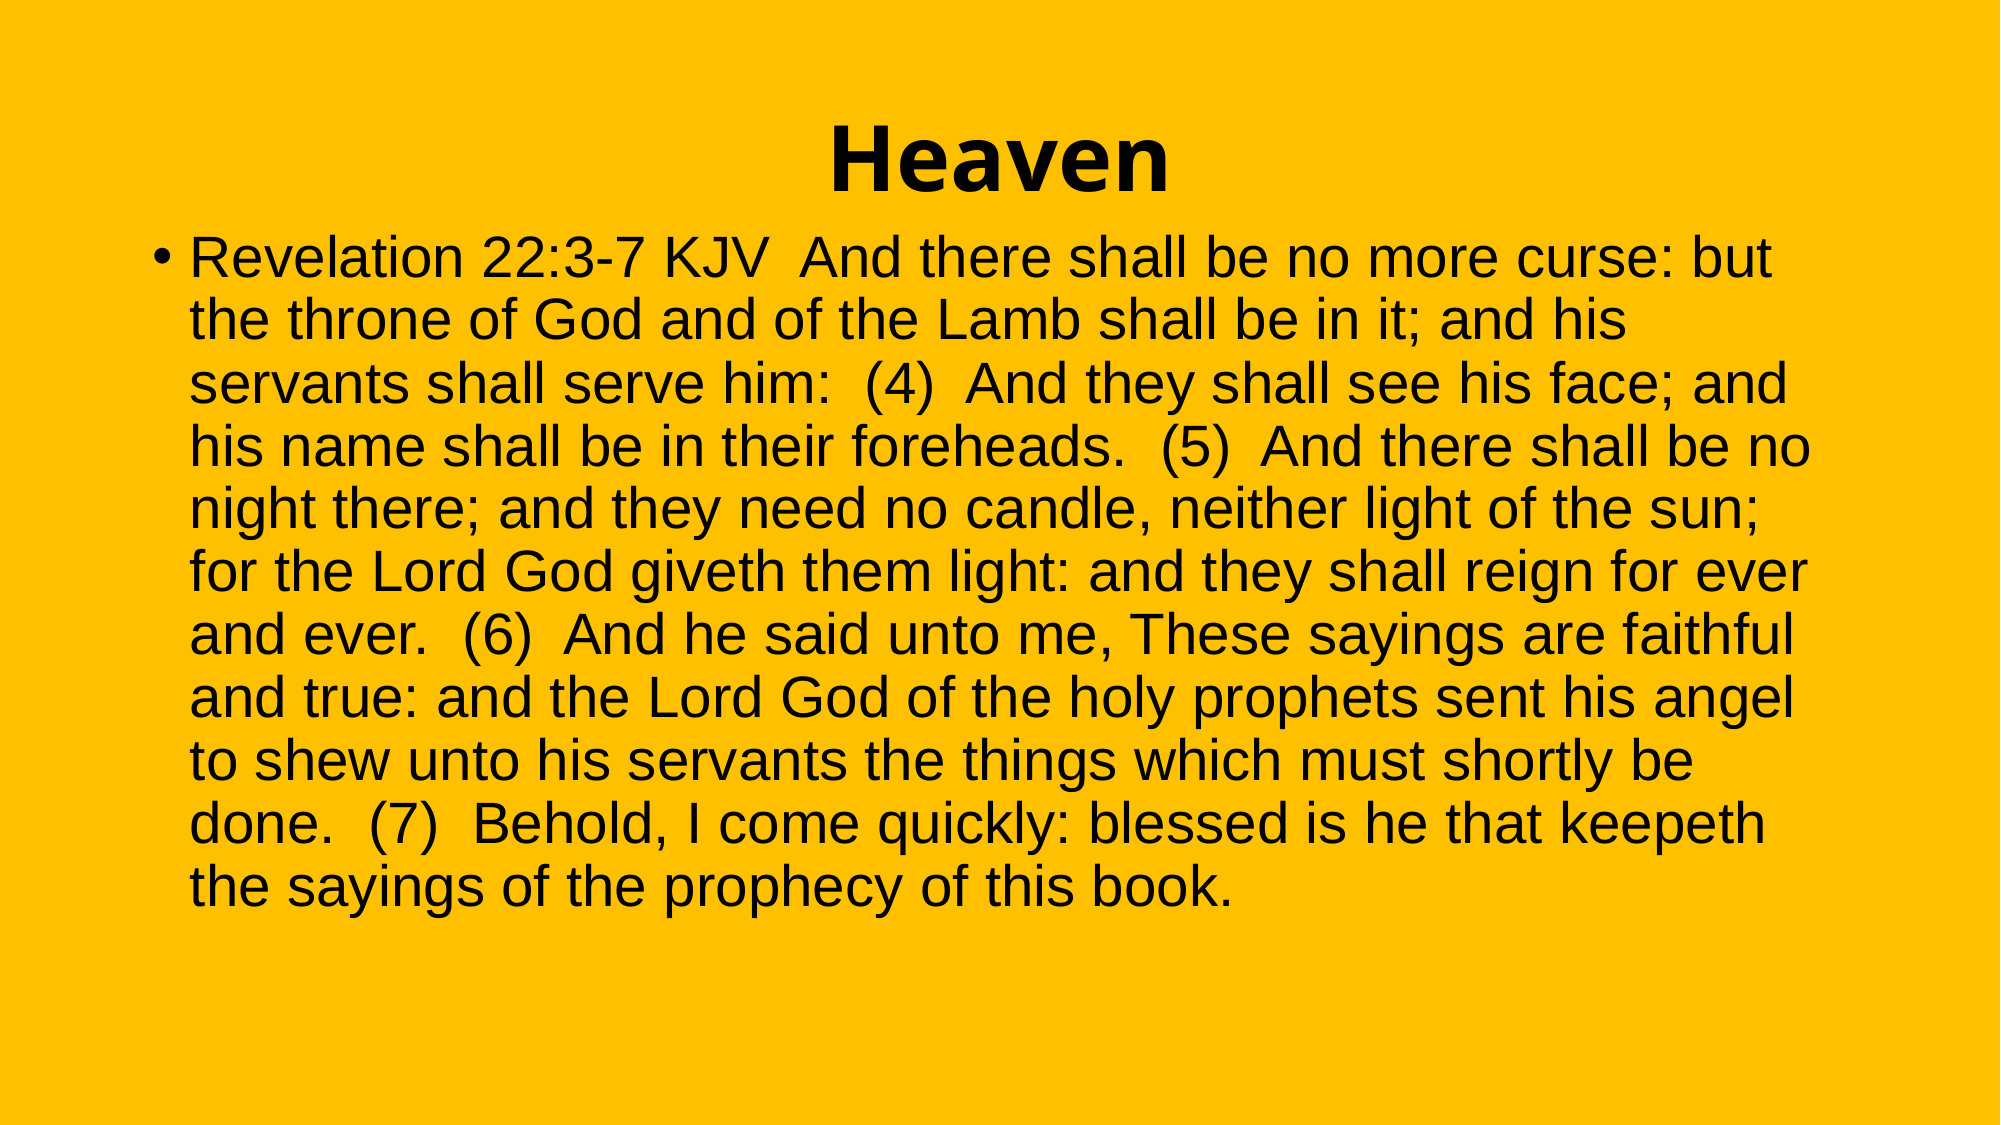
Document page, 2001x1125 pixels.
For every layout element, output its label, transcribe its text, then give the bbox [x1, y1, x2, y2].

title Heaven [137, 52, 1863, 219]
list Revelation 22:3-7 KJV And there shall be no more curse: but the throne of God and of the Lamb shall be in it; and his servants shall serve him: (4) And they shall see his face; and his name shall be in their foreheads. (5) And there shall be no night there; and they need no candle, neither light of the sun; for the Lord God giveth them light: and they shall reign for ever and ever. (6) And he said unto me, These sayings are faithful and true: and the Lord God of the holy prophets sent his angel to shew unto his servants the things which must shortly be done. (7) Behold, I come quickly: blessed is he that keepeth the sayings of the prophecy of this book. [137, 219, 1863, 1073]
